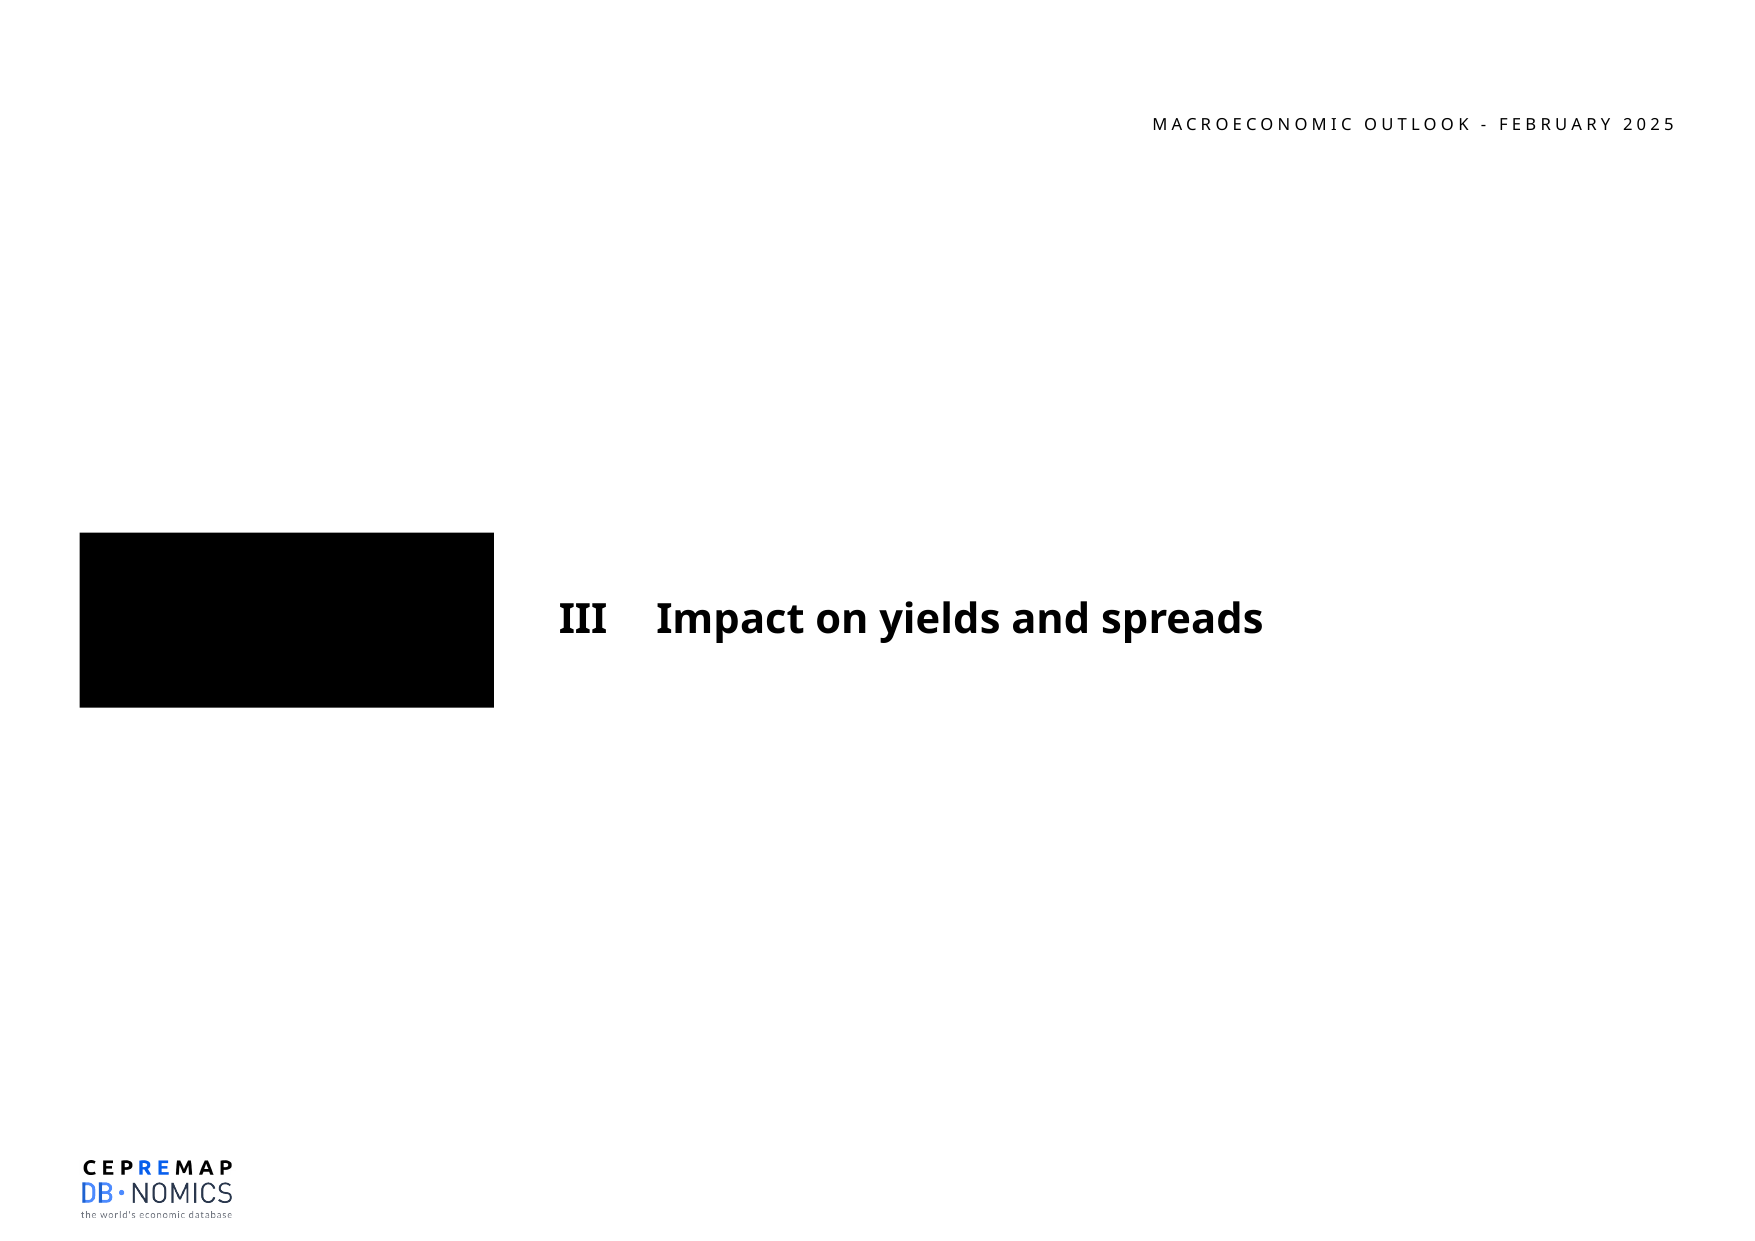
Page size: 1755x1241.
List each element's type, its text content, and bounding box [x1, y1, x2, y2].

title III Impact on yields and spreads [498, 532, 1675, 708]
picture [79, 1160, 236, 1175]
picture [81, 1182, 232, 1218]
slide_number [877, 109, 1675, 139]
